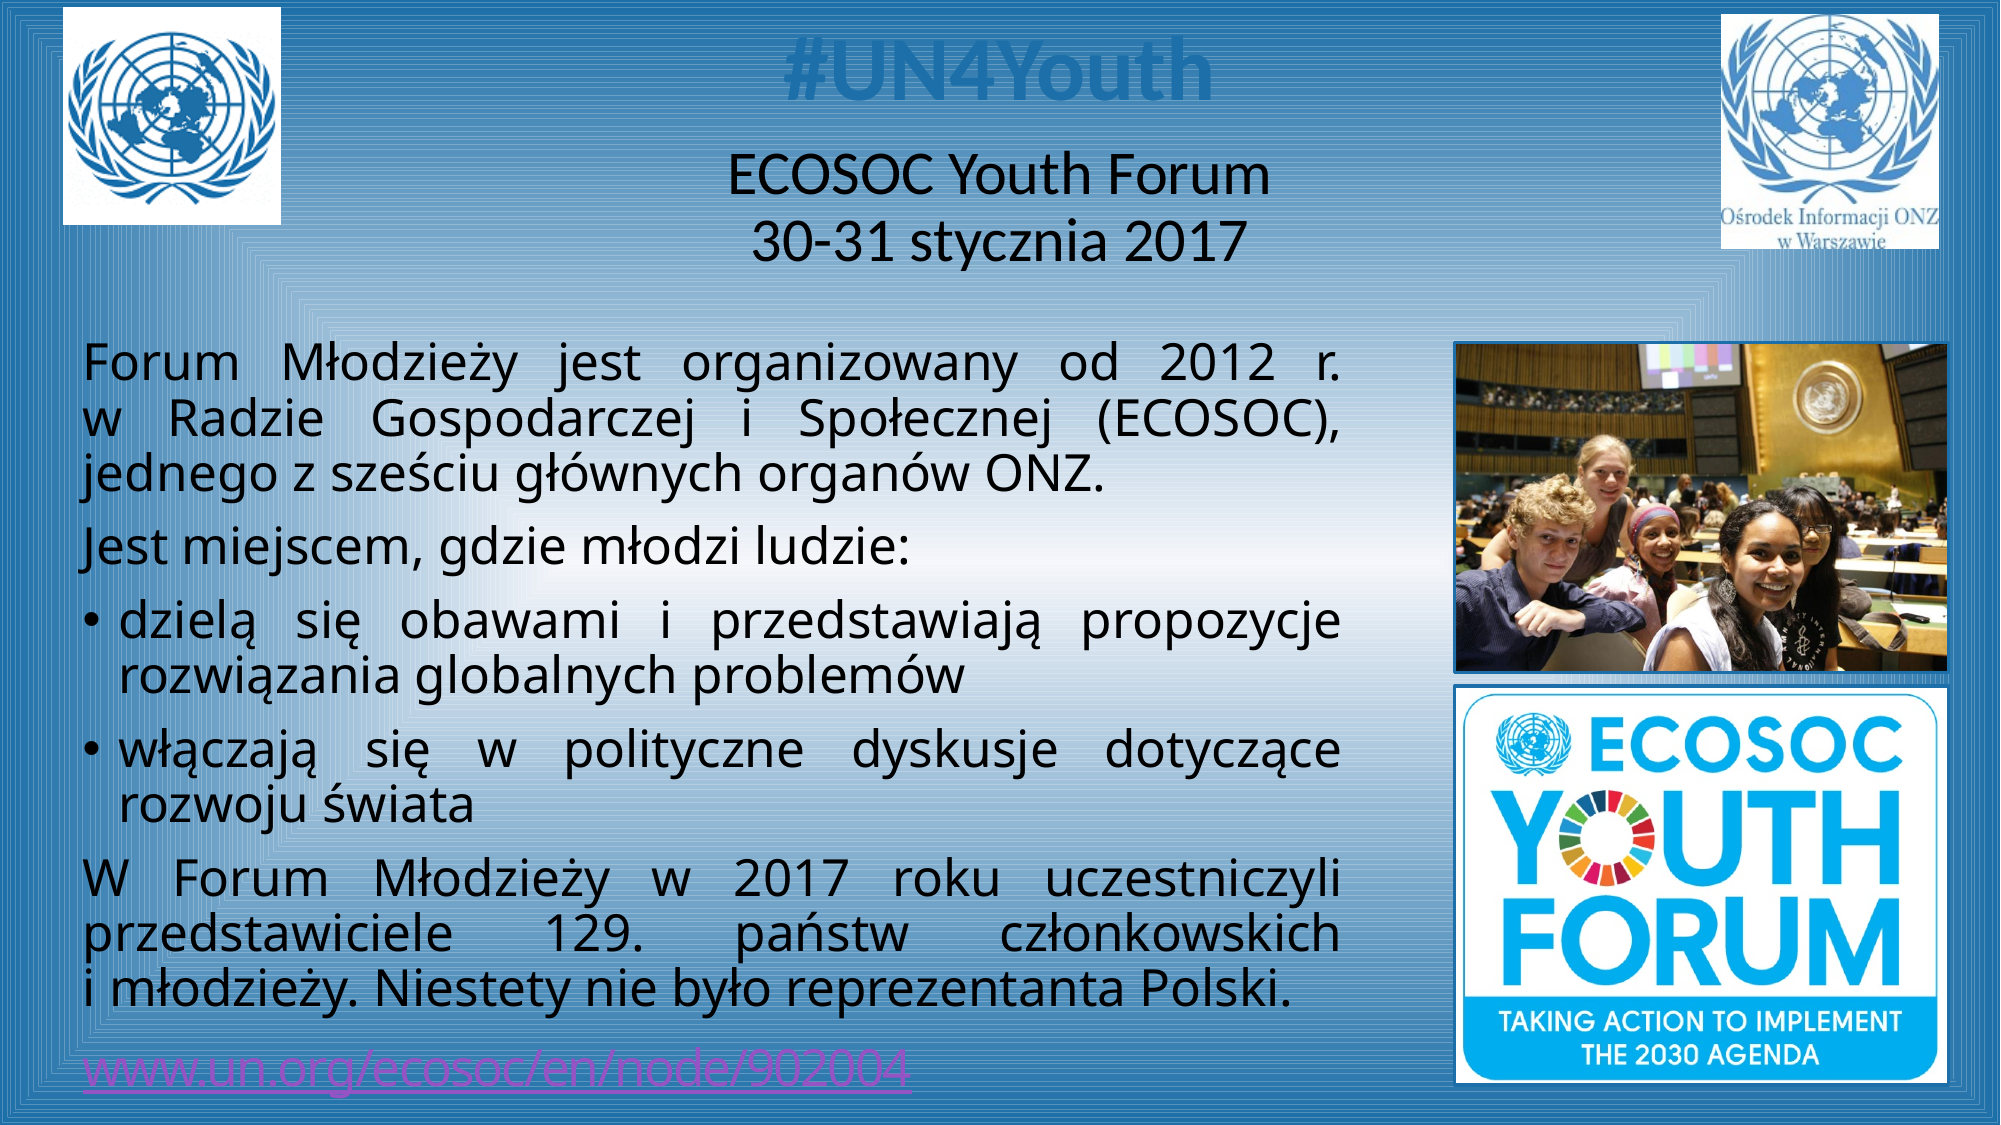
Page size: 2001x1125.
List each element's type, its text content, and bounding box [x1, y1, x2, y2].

title ECOSOC Youth Forum 30-31 stycznia 2017 [257, 132, 1743, 283]
list Forum Młodzieży jest organizowany od 2012 r. w Radzie Gospodarczej i Społecznej (ECOSOC), jednego z sześciu głównych organów ONZ. Jest miejscem, gdzie młodzi ludzie: dzielą się obawami i przedstawiają propozycje rozwiązania globalnych problemów włączają się w polityczne dyskusje dotyczące rozwoju świata W Forum Młodzieży w 2017 roku uczestniczyli przedstawiciele 129. państw członkowskich i młodzieży. Niestety nie było reprezentanta Polski. www.un.org/ecosoc/en/node/902004 [67, 329, 1359, 1122]
picture [1456, 343, 1947, 671]
picture [1721, 14, 1939, 249]
picture [63, 7, 281, 225]
picture [1456, 687, 1947, 1084]
